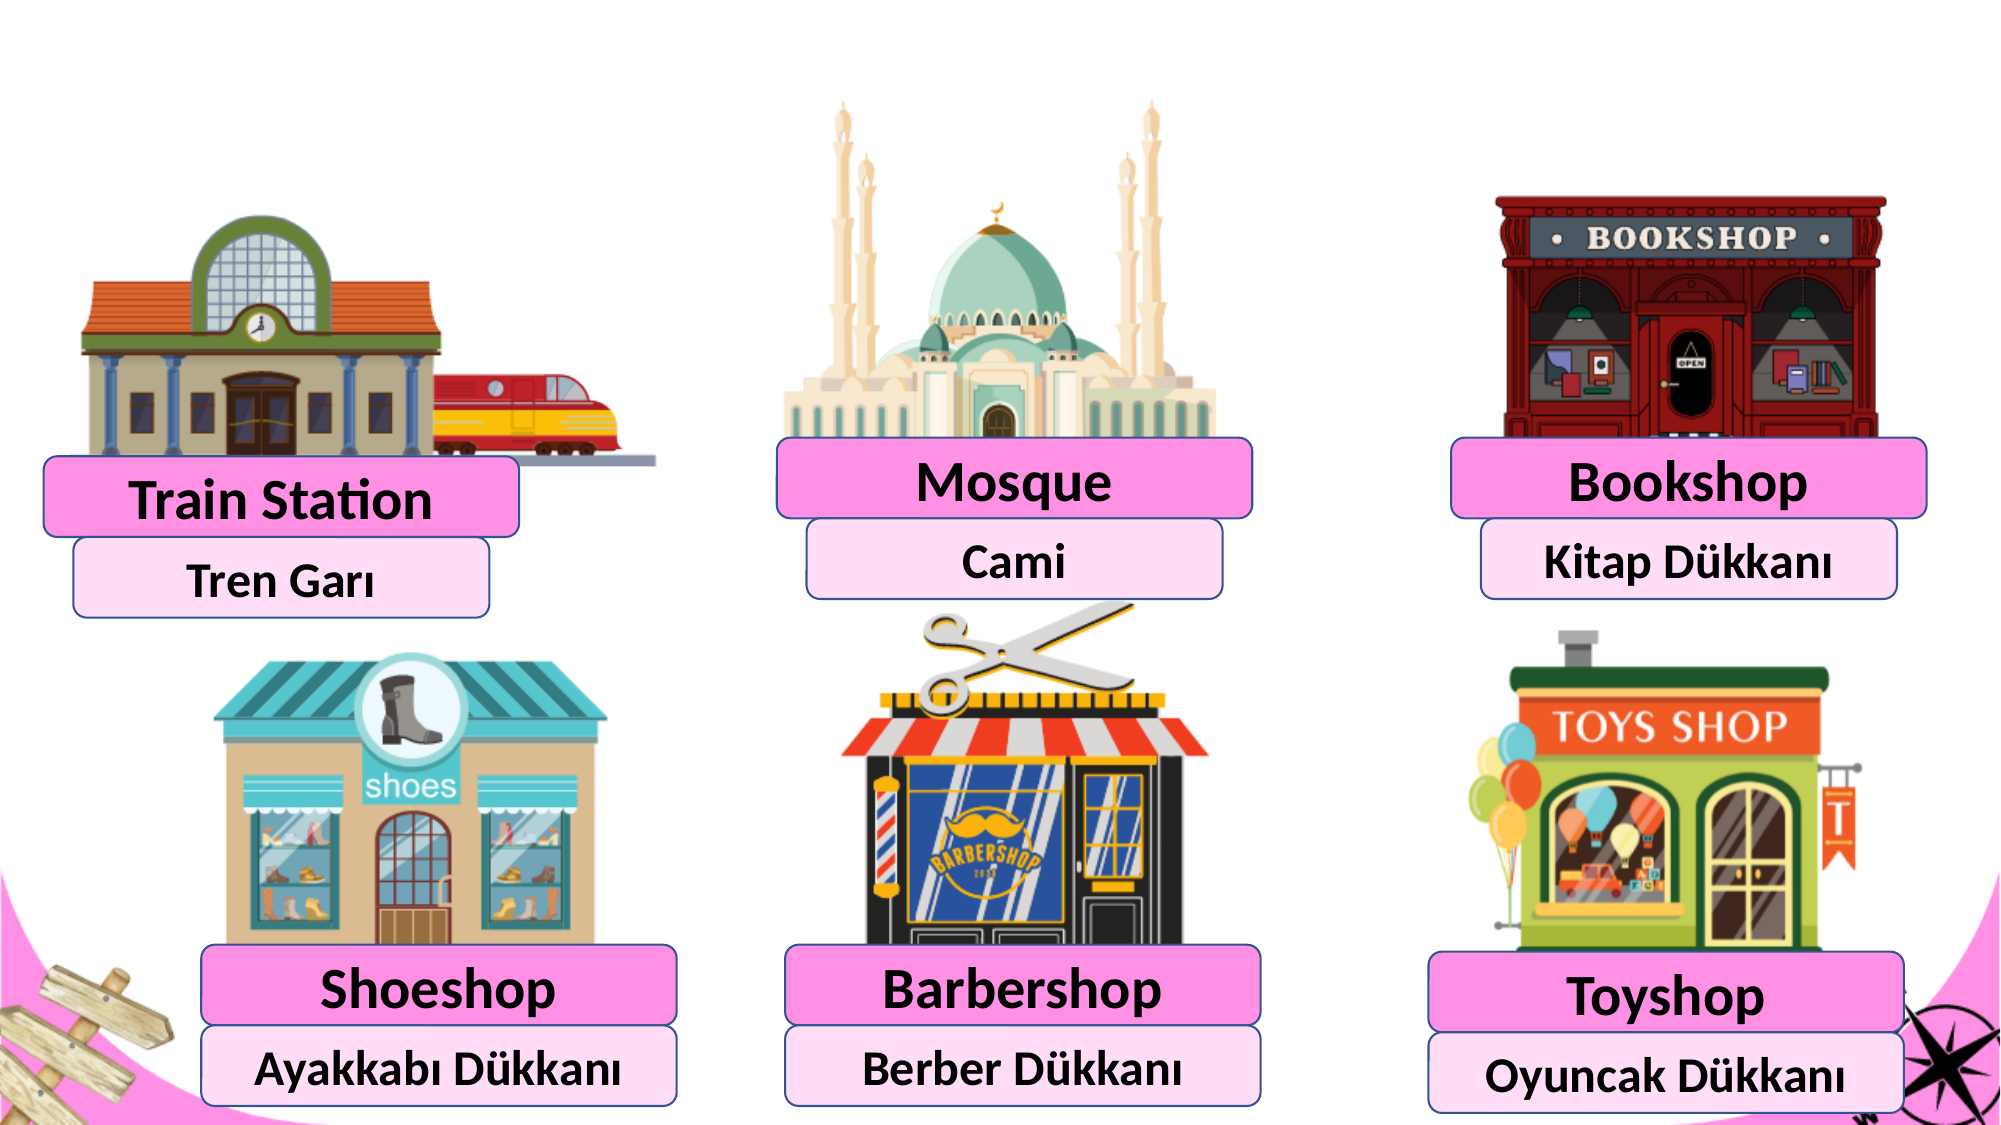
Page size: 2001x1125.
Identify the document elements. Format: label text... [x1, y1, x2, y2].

text_box Bookshop [1450, 436, 1928, 520]
text_box Shoeshop [200, 943, 678, 1025]
text_box Barbershop [784, 943, 1262, 1025]
text_box Kitap Dükkanı [1479, 517, 1899, 601]
text_box Berber Dükkanı [784, 1024, 1262, 1108]
text_box Mosque [775, 436, 1254, 520]
text_box Ayakkabı Dükkanı [200, 1024, 678, 1108]
text_box Train Station [42, 455, 521, 539]
text_box Cami [805, 517, 1224, 601]
picture [0, 0, 2001, 1125]
text_box Oyuncak Dükkanı [1427, 1031, 1905, 1114]
text_box Toyshop [1427, 950, 1905, 1032]
text_box Tren Garı [72, 535, 491, 619]
